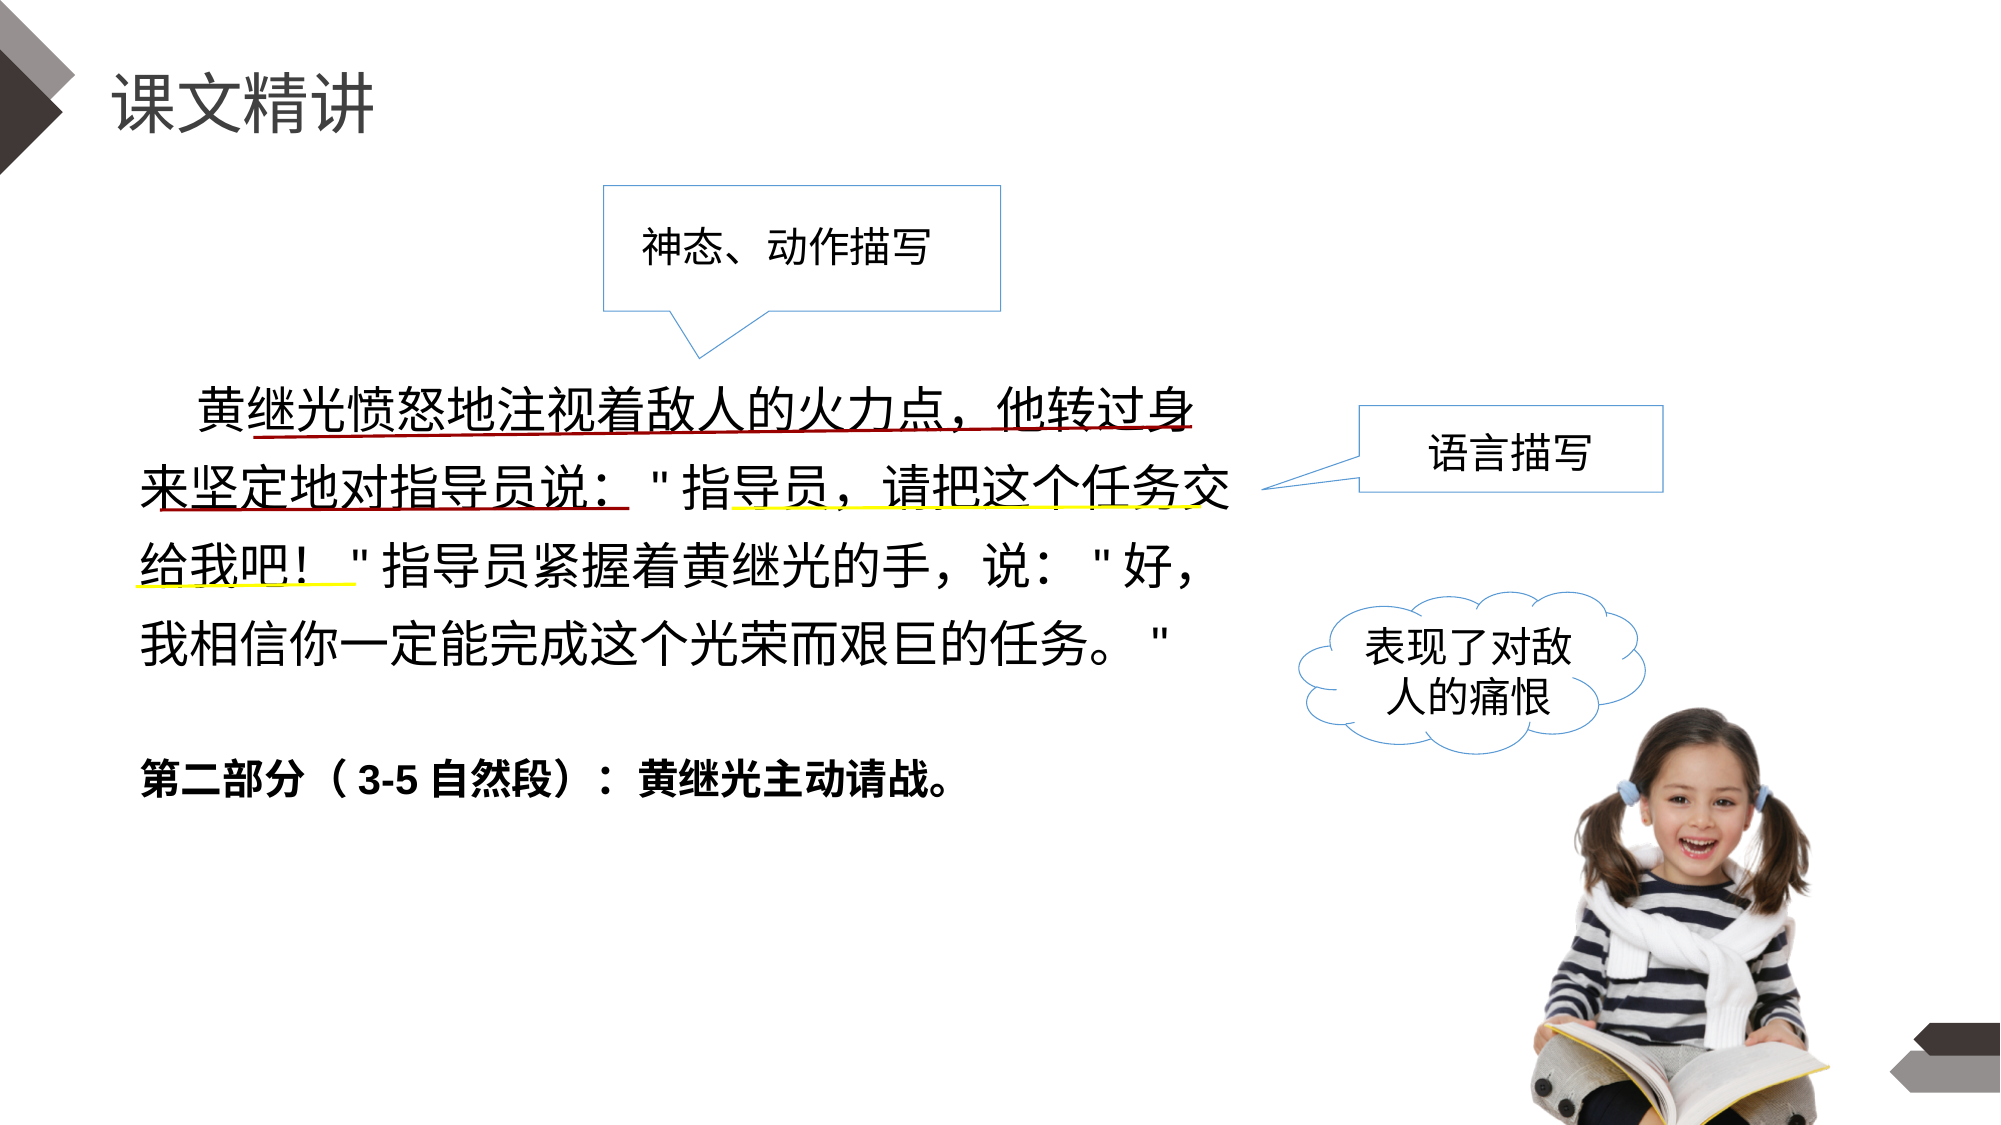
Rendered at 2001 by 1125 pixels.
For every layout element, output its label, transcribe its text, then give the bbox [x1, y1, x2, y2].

text_box 黄继光愤怒地注视着敌人的火力点，他转过身来坚定地对指导员说："指导员，请把这个任务交给我吧！"指导员紧握着黄继光的手，说："好，我相信你一定能完成这个光荣而艰巨的任务。" [124, 353, 1255, 680]
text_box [1359, 405, 1663, 493]
picture [1517, 702, 1837, 1125]
text_box 课文精讲 [94, 54, 772, 150]
text_box 第二部分（3-5自然段）：黄继光主动请战。 [124, 745, 980, 811]
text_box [603, 185, 1001, 312]
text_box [1299, 591, 1646, 754]
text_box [253, 426, 1193, 438]
